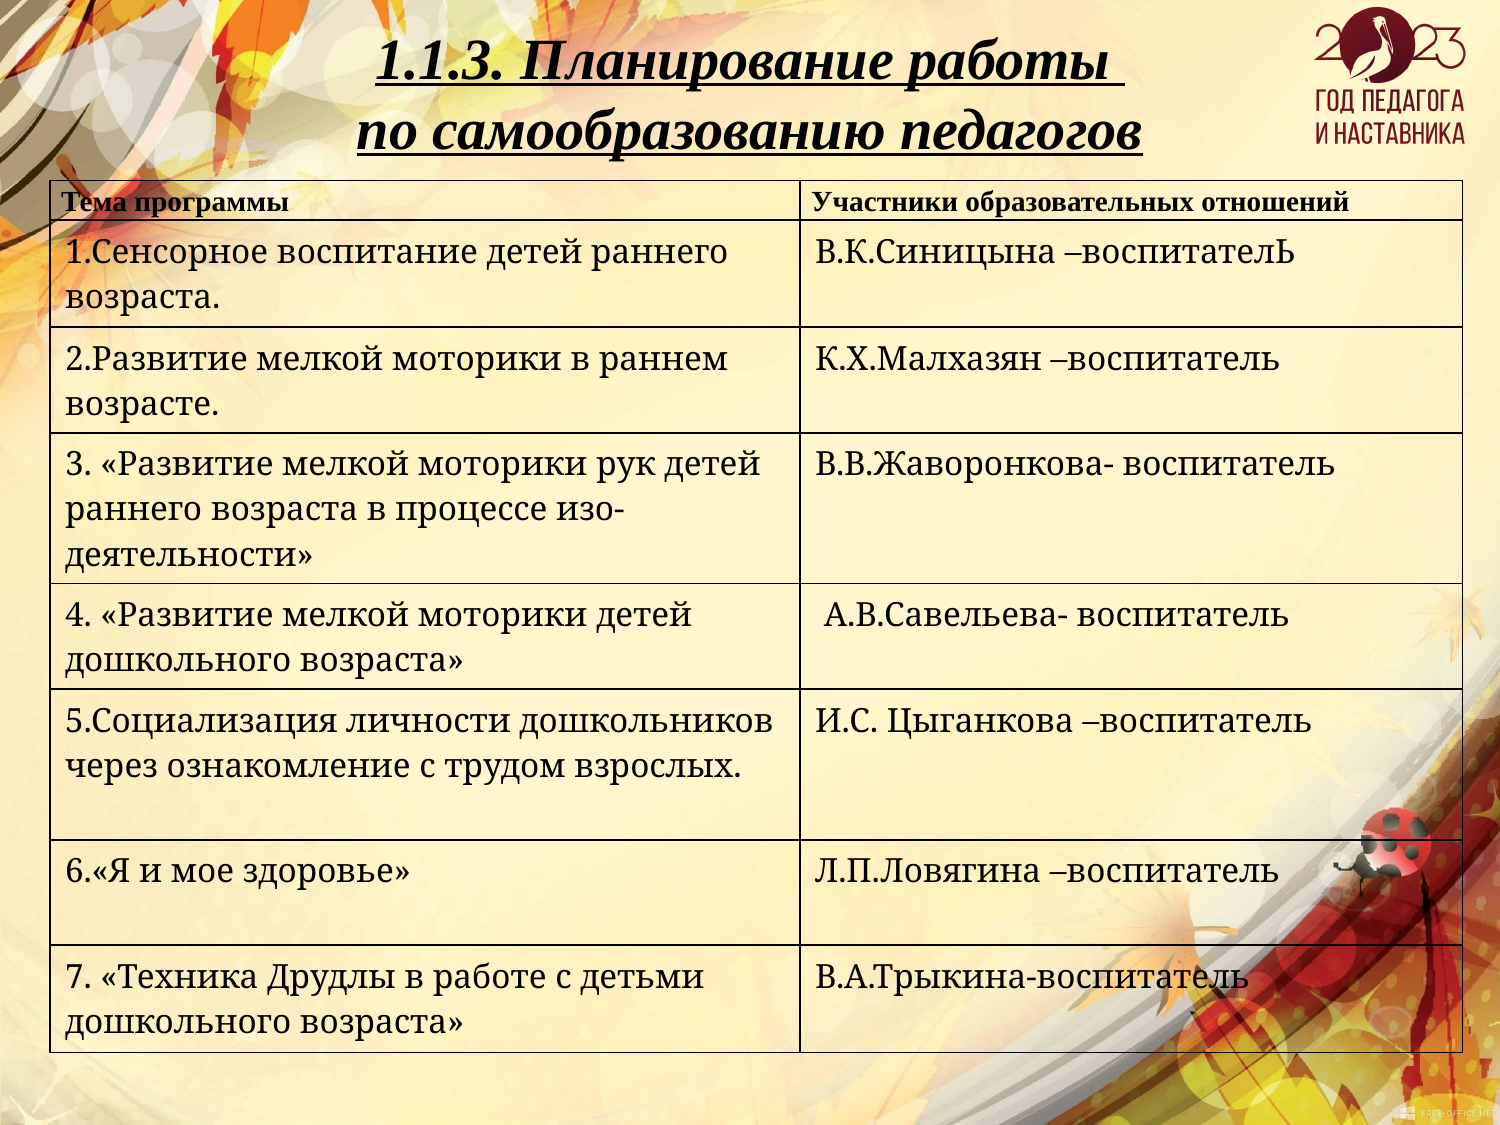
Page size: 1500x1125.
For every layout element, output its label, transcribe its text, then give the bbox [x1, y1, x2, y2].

table_cell 1.Сенсорное воспитание детей раннего возраста. [51, 221, 799, 326]
table_cell В.А.Трыкина-воспитатель [801, 946, 1462, 1052]
table_header Тема программы [51, 181, 799, 219]
table_header Участники образовательных отношений [801, 181, 1462, 219]
table_cell 2.Развитие мелкой моторики в раннем возрасте. [51, 328, 799, 432]
table_cell К.Х.Малхазян –воспитатель [801, 328, 1462, 432]
picture [0, 0, 1500, 1125]
table_cell В.К.Синицына –воспитателЬ [801, 221, 1462, 326]
table_cell А.В.Савельева- воспитатель [801, 584, 1462, 688]
table_cell 5.Социализация личности дошкольников через ознакомление с трудом взрослых. [51, 690, 799, 839]
table_cell 7. «Техника Друдлы в работе с детьми дошкольного возраста» [51, 946, 799, 1052]
table_cell Л.П.Ловягина –воспитатель [801, 841, 1462, 944]
table_cell 6.«Я и мое здоровье» [51, 841, 799, 944]
table_cell И.С. Цыганкова –воспитатель [801, 690, 1462, 839]
table_cell В.В.Жаворонкова- воспитатель [801, 434, 1462, 583]
title 1.1.3. Планирование работы по самообразованию педагогов [75, 45, 1294, 138]
table_cell 4. «Развитие мелкой моторики детей дошкольного возраста» [51, 584, 799, 688]
table_cell 3. «Развитие мелкой моторики рук детей раннего возраста в процессе изо-деятельности» [51, 434, 799, 583]
